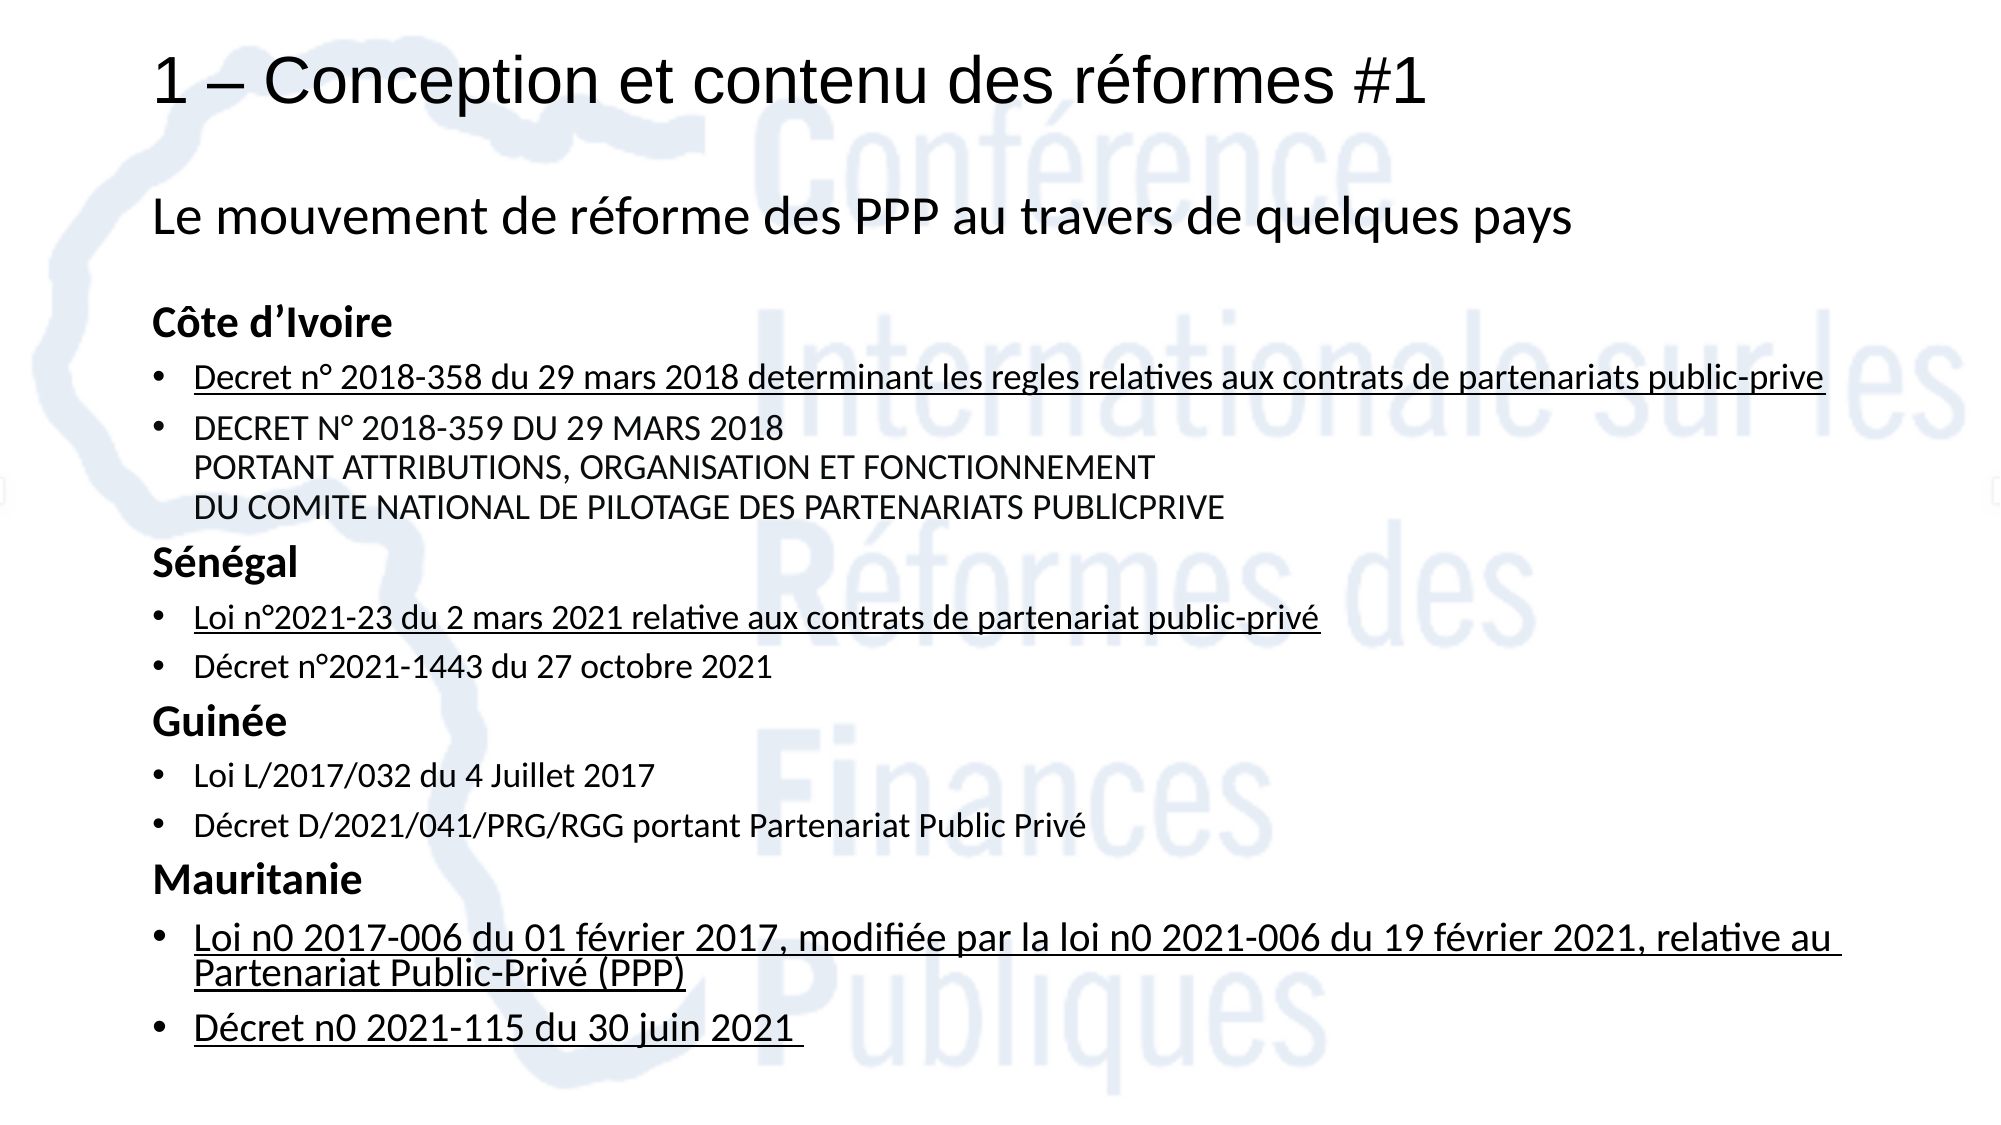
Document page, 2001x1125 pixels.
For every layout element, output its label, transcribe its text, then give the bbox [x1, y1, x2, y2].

list Le mouvement de réforme des PPP au travers de quelques pays Côte d’Ivoire Decret n° 2018-358 du 29 mars 2018 determinant les regles relatives aux contrats de partenariats public-prive DECRET N° 2018-359 DU 29 MARS 2018 PORTANT ATTRIBUTIONS, ORGANISATION ET FONCTIONNEMENT DU COMITE NATIONAL DE PILOTAGE DES PARTENARIATS PUBLlCPRIVE Sénégal Loi n°2021-23 du 2 mars 2021 relative aux contrats de partenariat public-privé Décret n°2021-1443 du 27 octobre 2021 Guinée Loi L/2017/032 du 4 Juillet 2017 Décret D/2021/041/PRG/RGG portant Partenariat Public Privé Mauritanie Loi n0 2017-006 du 01 février 2017, modifiée par la loi n0 2021-006 du 19 février 2021, relative au Partenariat Public-Privé (PPP) Décret n0 2021-115 du 30 juin 2021 [137, 179, 1863, 1047]
title 1 – Conception et contenu des réformes #1 [137, 17, 1863, 147]
